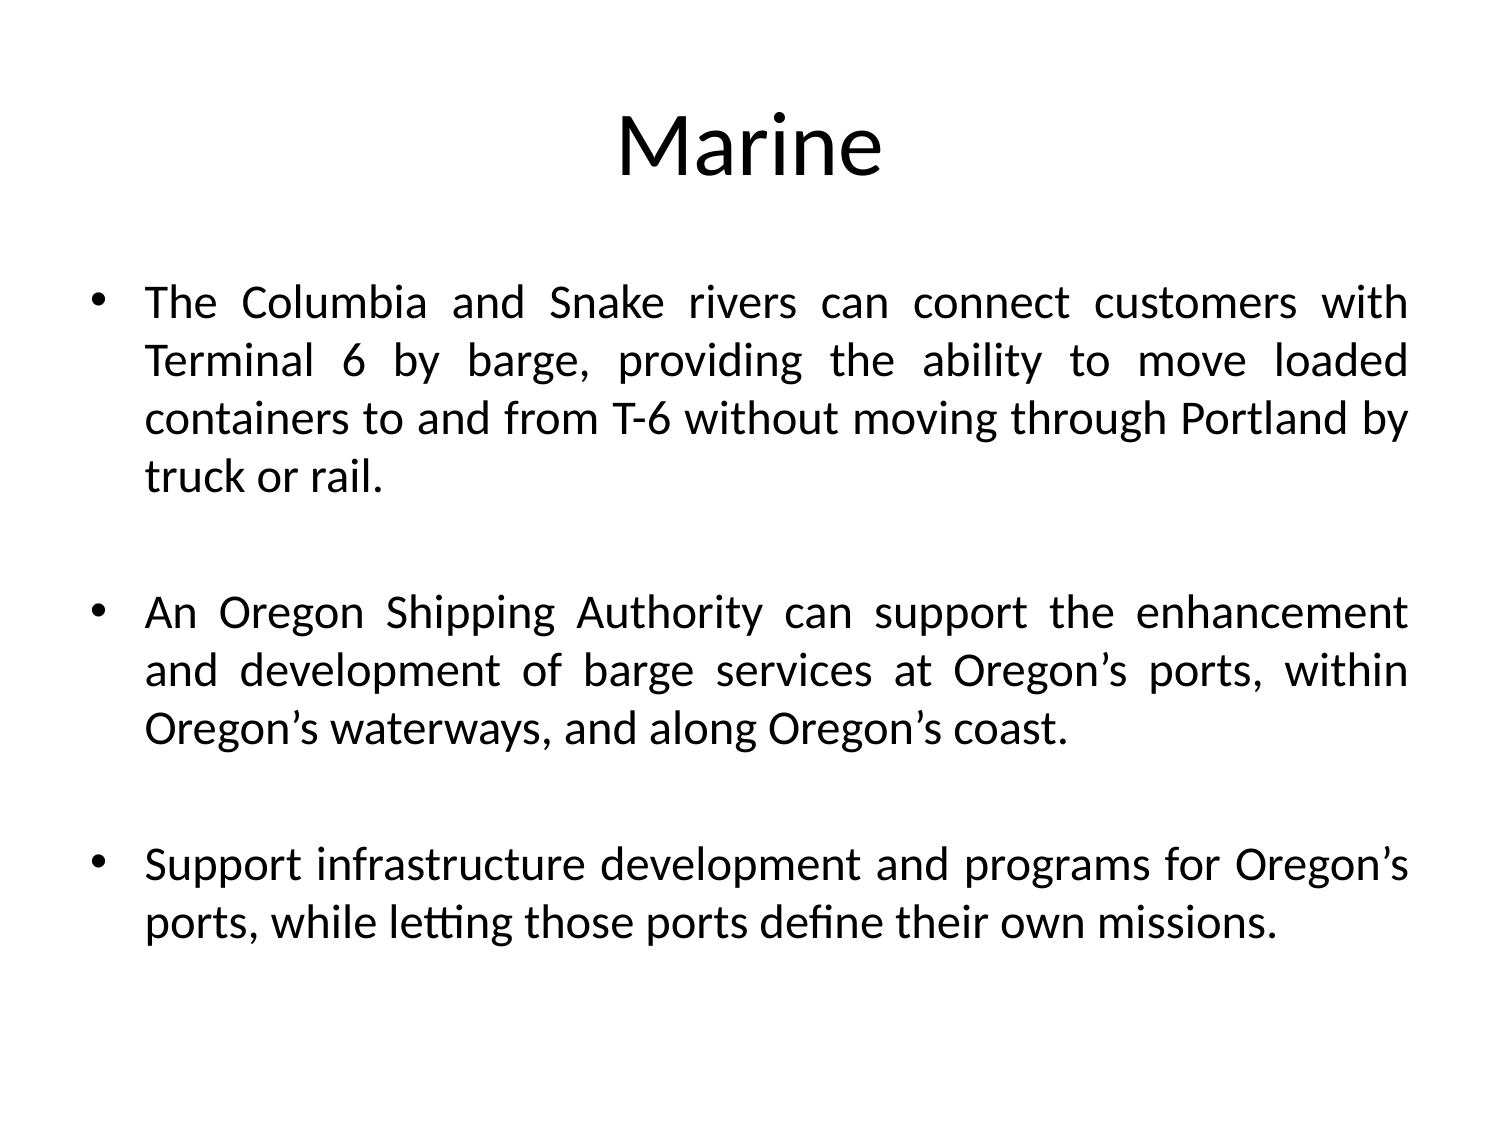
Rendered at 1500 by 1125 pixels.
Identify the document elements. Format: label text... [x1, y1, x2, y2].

title Marine [75, 45, 1425, 233]
list The Columbia and Snake rivers can connect customers with Terminal 6 by barge, providing the ability to move loaded containers to and from T-6 without moving through Portland by truck or rail. An Oregon Shipping Authority can support the enhancement and development of barge services at Oregon’s ports, within Oregon’s waterways, and along Oregon’s coast. Support infrastructure development and programs for Oregon’s ports, while letting those ports define their own missions. [75, 262, 1425, 1005]
